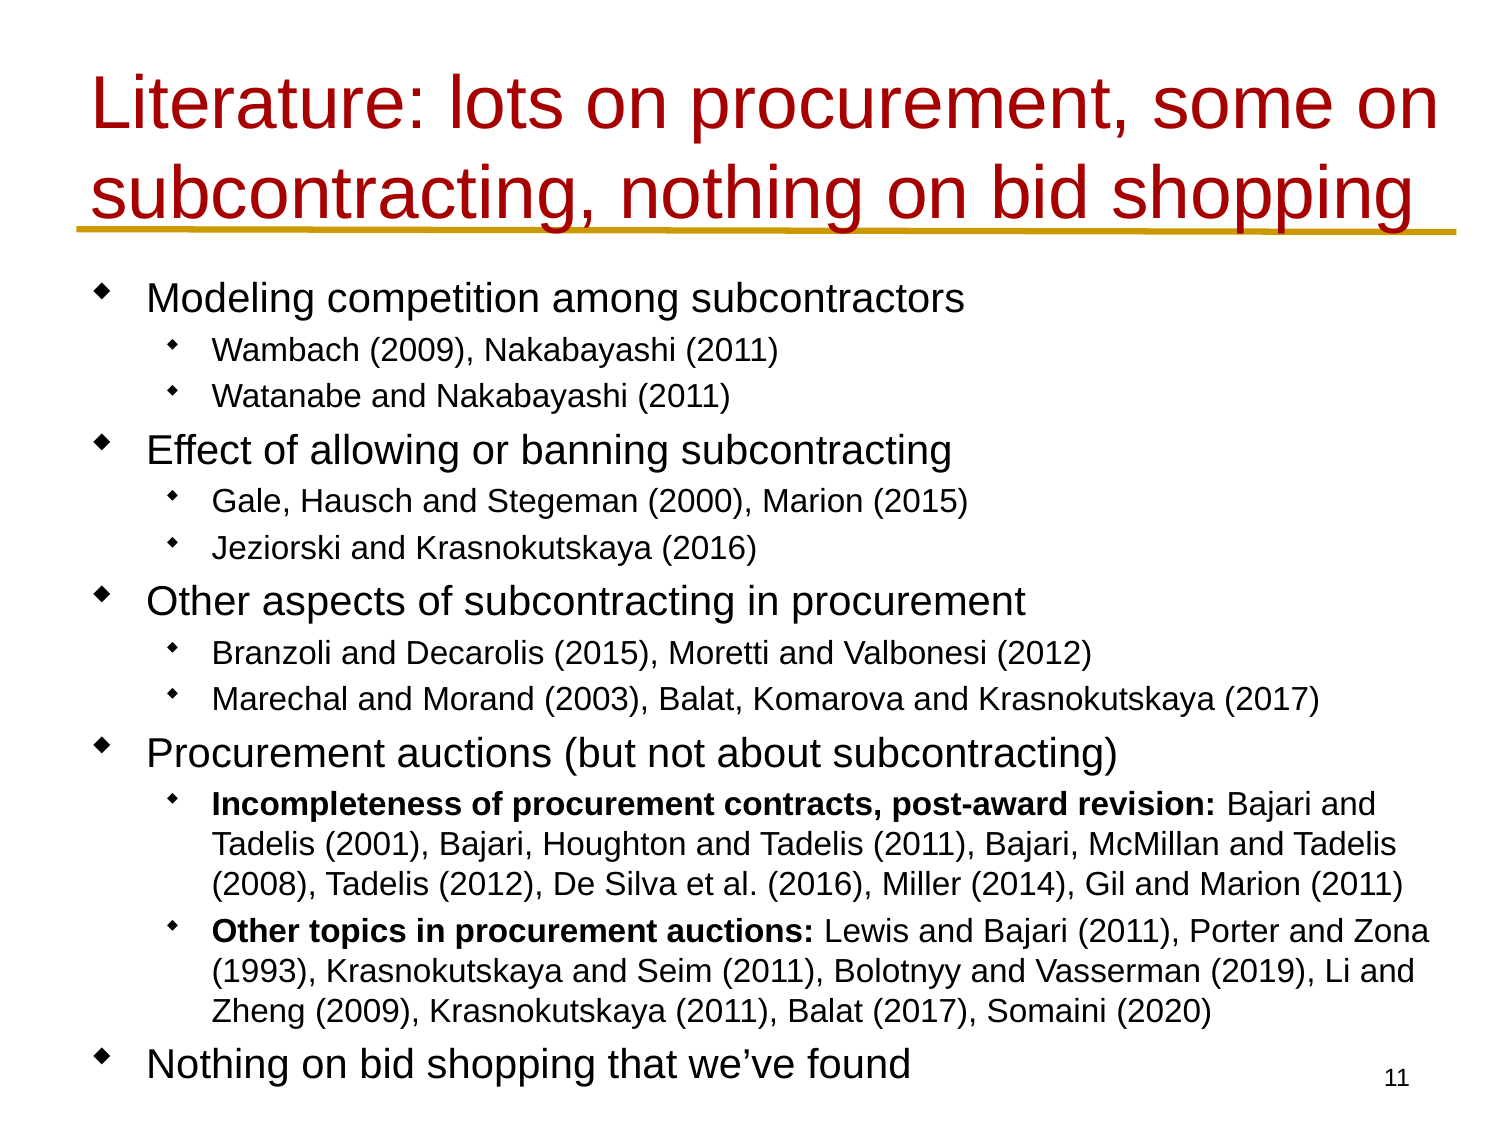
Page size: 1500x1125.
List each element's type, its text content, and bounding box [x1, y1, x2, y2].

text_box Modeling competition among subcontractors Wambach (2009), Nakabayashi (2011) Watanabe and Nakabayashi (2011) Effect of allowing or banning subcontracting Gale, Hausch and Stegeman (2000), Marion (2015) Jeziorski and Krasnokutskaya (2016) Other aspects of subcontracting in procurement Branzoli and Decarolis (2015), Moretti and Valbonesi (2012) Marechal and Morand (2003), Balat, Komarova and Krasnokutskaya (2017) Procurement auctions (but not about subcontracting) Incompleteness of procurement contracts, post-award revision: Bajari and Tadelis (2001), Bajari, Houghton and Tadelis (2011), Bajari, McMillan and Tadelis (2008), Tadelis (2012), De Silva et al. (2016), Miller (2014), Gil and Marion (2011) Other topics in procurement auctions: Lewis and Bajari (2011), Porter and Zona (1993), Krasnokutskaya and Seim (2011), Bolotnyy and Vasserman (2019), Li and Zheng (2009), Krasnokutskaya (2011), Balat (2017), Somaini (2020) Nothing on bid shopping that we’ve found [75, 263, 1452, 1007]
title Literature: lots on procurement, some on subcontracting, nothing on bid shopping [75, 45, 1477, 233]
slide_number 10 [1074, 1024, 1425, 1100]
